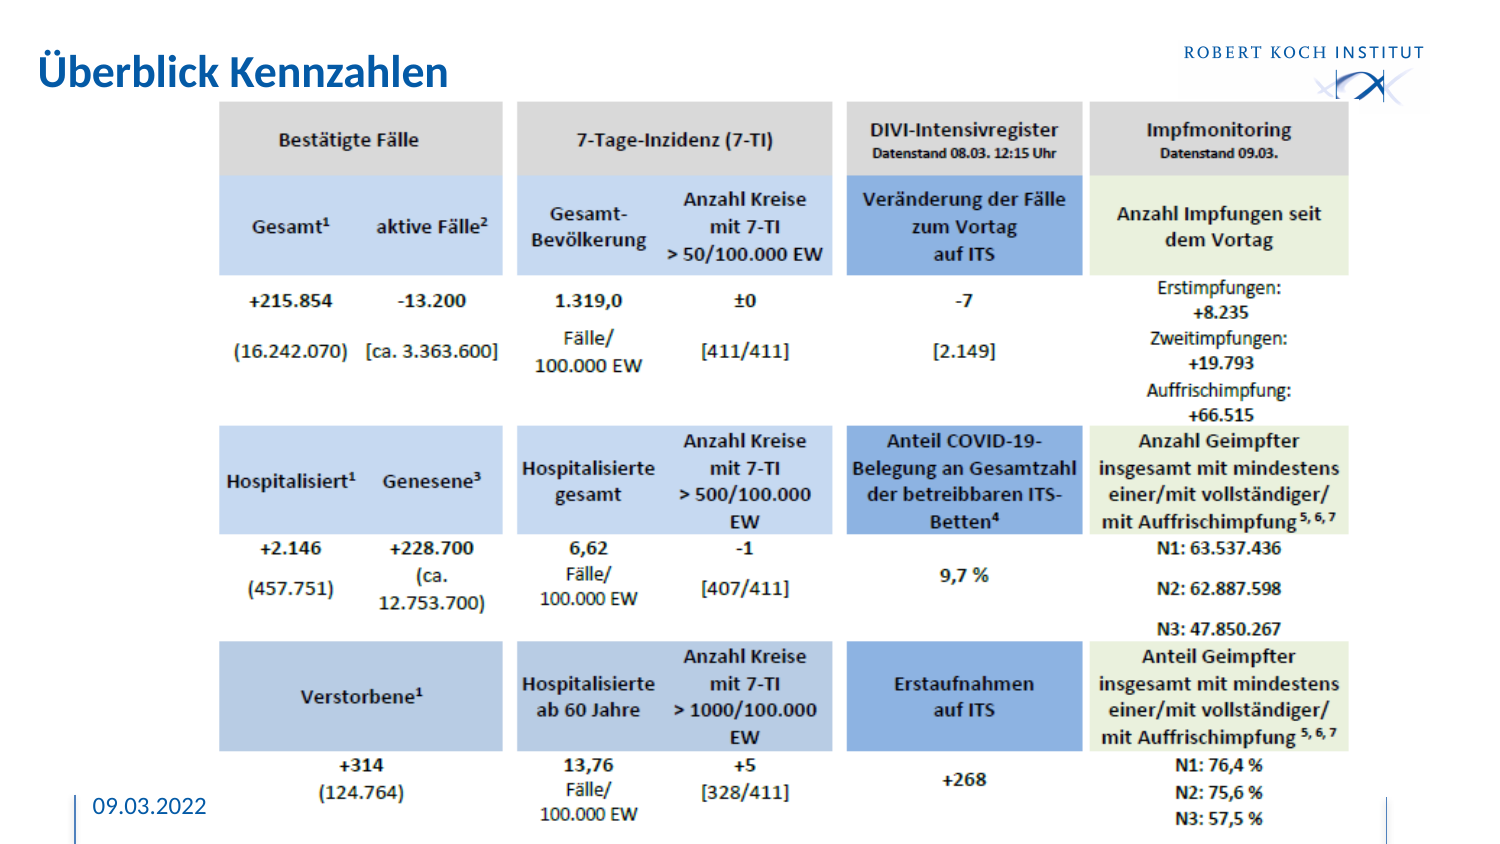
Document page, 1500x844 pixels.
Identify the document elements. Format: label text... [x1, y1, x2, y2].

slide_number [92, 782, 212, 827]
picture [217, 40, 1430, 844]
title Überblick Kennzahlen [37, 37, 1348, 156]
